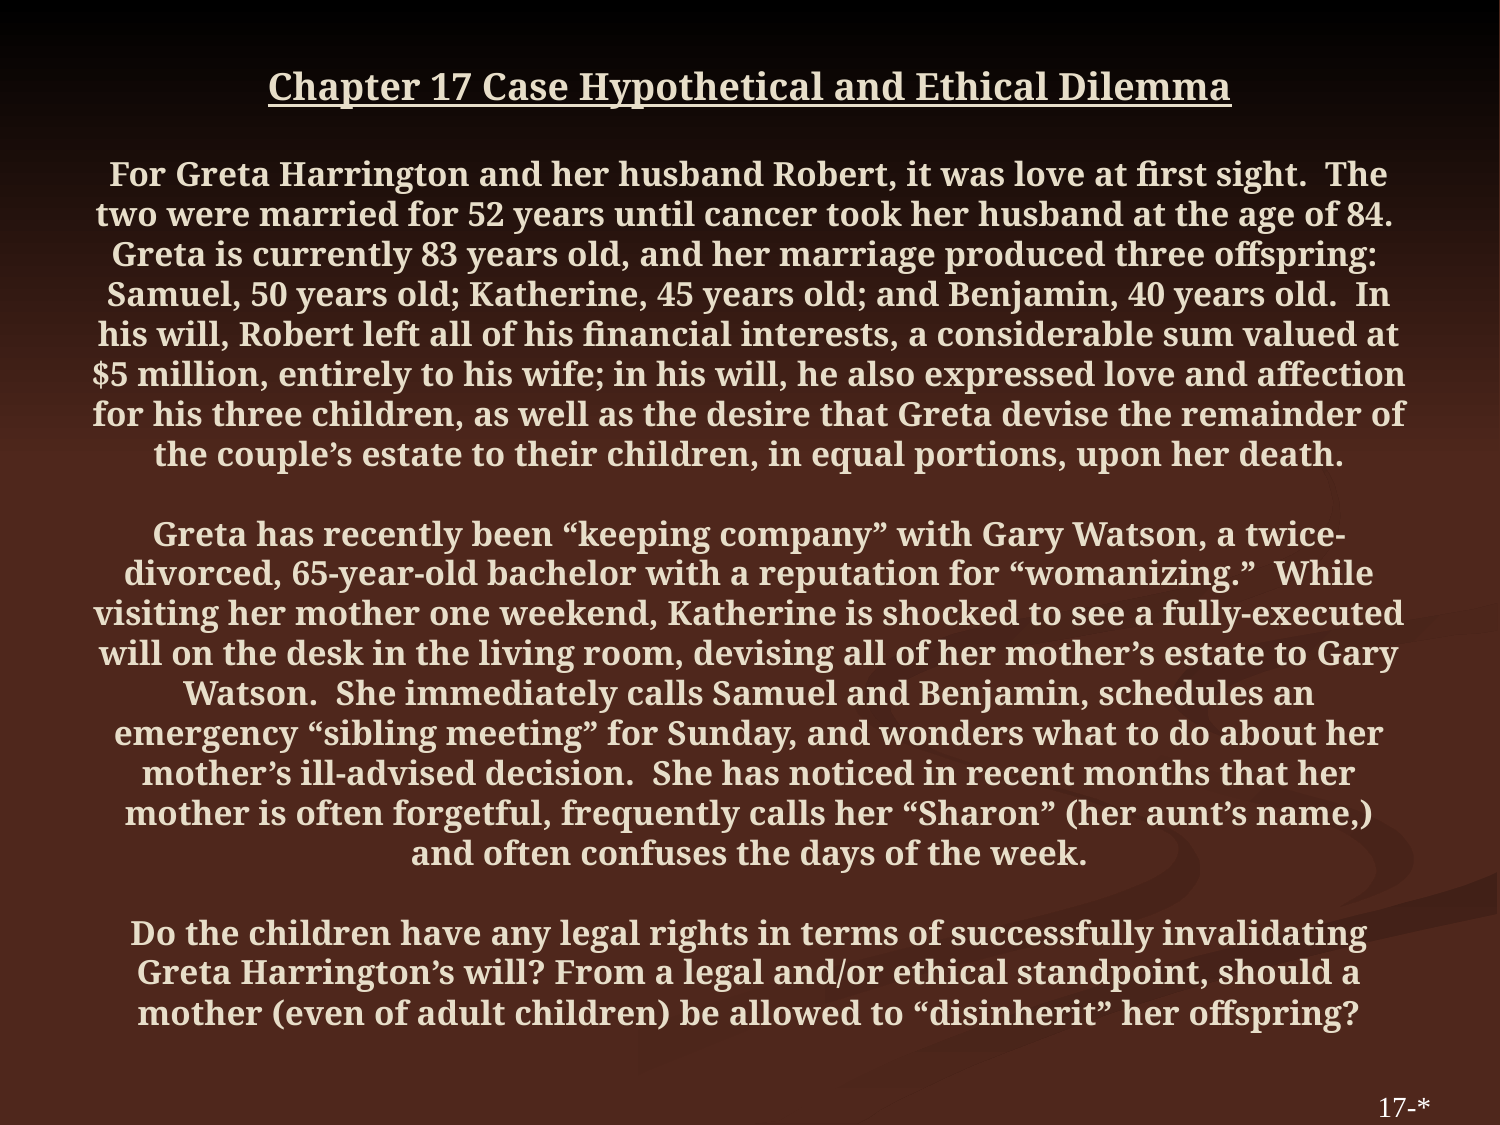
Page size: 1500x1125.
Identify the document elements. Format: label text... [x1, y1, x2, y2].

text_box 17-* [1362, 1081, 1500, 1125]
title Chapter 17 Case Hypothetical and Ethical Dilemma For Greta Harrington and her husband Robert, it was love at first sight. The two were married for 52 years until cancer took her husband at the age of 84. Greta is currently 83 years old, and her marriage produced three offspring: Samuel, 50 years old; Katherine, 45 years old; and Benjamin, 40 years old. In his will, Robert left all of his financial interests, a considerable sum valued at $5 million, entirely to his wife; in his will, he also expressed love and affection for his three children, as well as the desire that Greta devise the remainder of the couple’s estate to their children, in equal portions, upon her death. Greta has recently been “keeping company” with Gary Watson, a twice-divorced, 65-year-old bachelor with a reputation for “womanizing.” While visiting her mother one weekend, Katherine is shocked to see a fully-executed will on the desk in the living room, devising all of her mother’s estate to Gary Watson. She immediately calls Samuel and Benjamin, schedules an emergency “sibling meeting” for Sunday, and wonders what to do about her mother’s ill-advised decision. She has noticed in recent months that her mother is often forgetful, frequently calls her “Sharon” (her aunt’s name,) and often confuses the days of the week. Do the children have any legal rights in terms of successfully invalidating Greta Harrington’s will? From a legal and/or ethical standpoint, should a mother (even of adult children) be allowed to “disinherit” her offspring? [75, 45, 1425, 1050]
